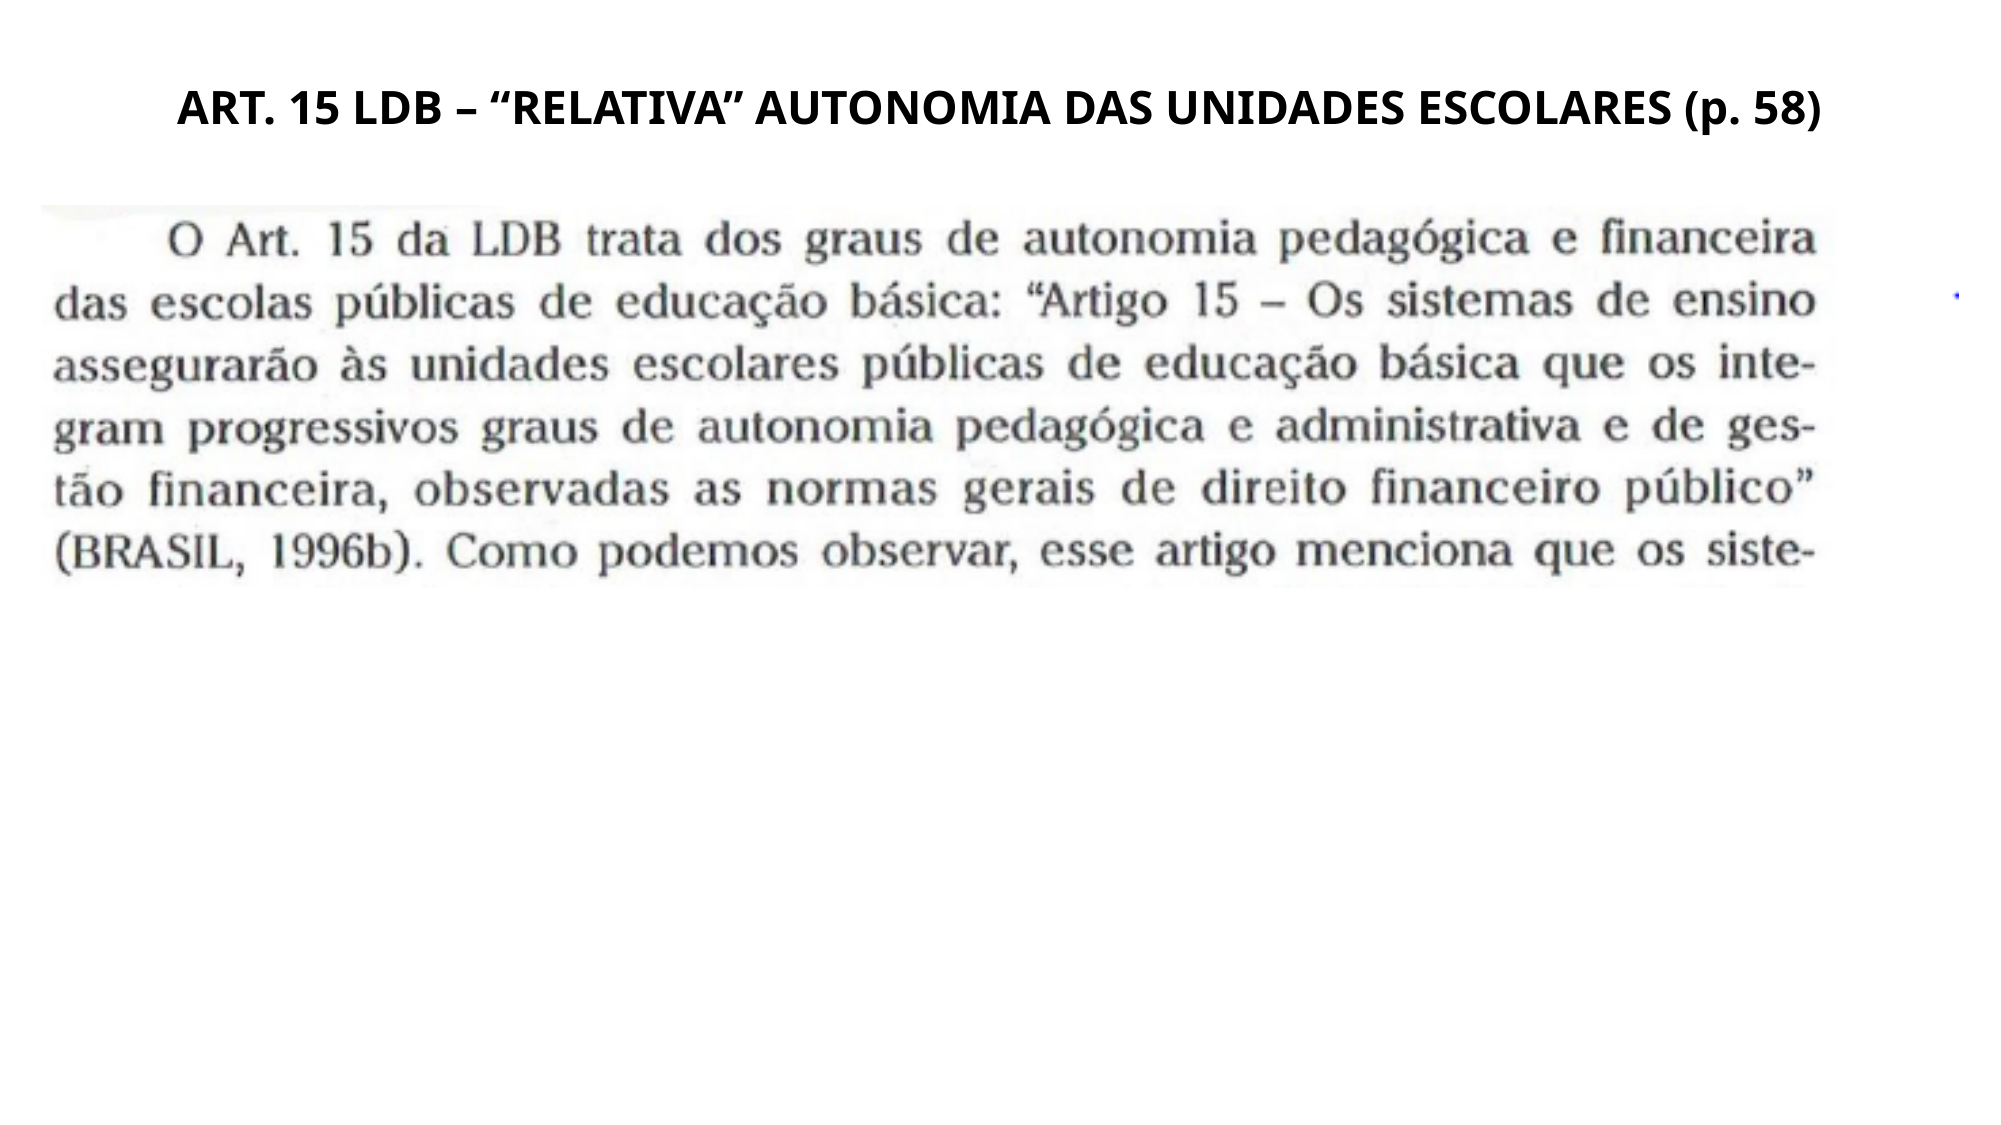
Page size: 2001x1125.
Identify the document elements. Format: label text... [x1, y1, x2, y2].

picture [41, 205, 1959, 588]
title ART. 15 LDB – “RELATIVA” AUTONOMIA DAS UNIDADES ESCOLARES (p. 58) [137, 59, 1863, 160]
